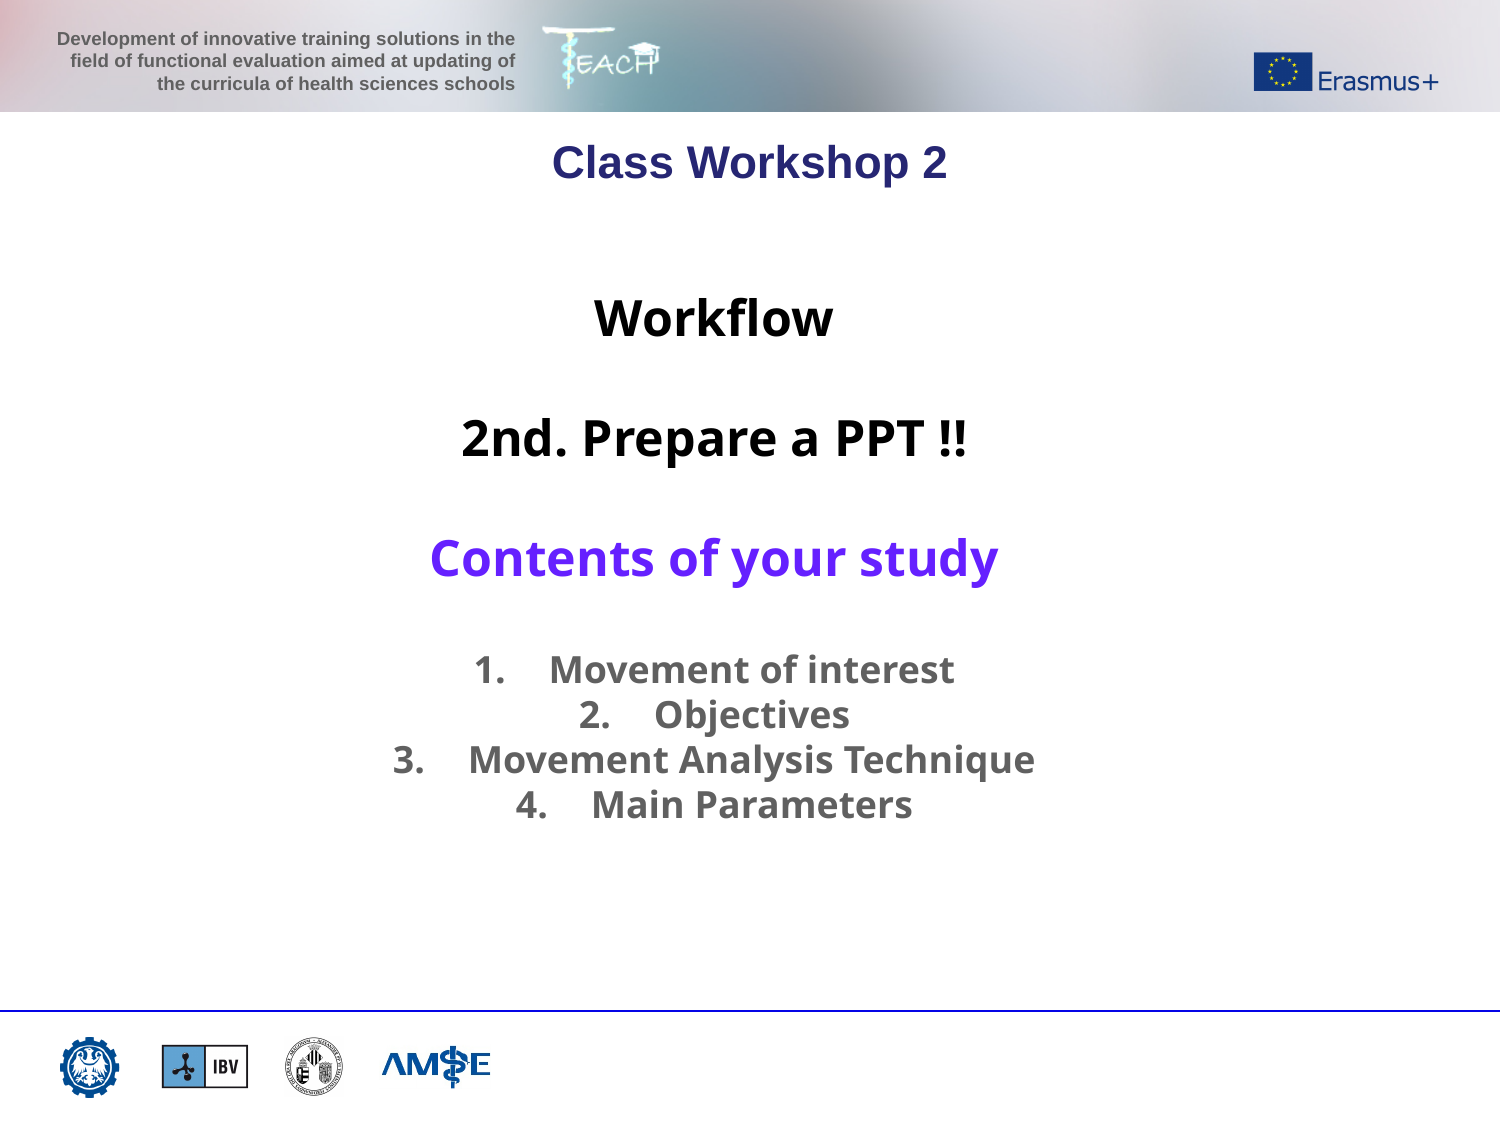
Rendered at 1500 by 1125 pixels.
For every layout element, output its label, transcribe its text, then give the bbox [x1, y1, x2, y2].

picture [53, 1035, 126, 1099]
picture [0, 0, 1500, 112]
text_box Workflow 2nd. Prepare a PPT !! Contents of your study Movement of interest Objectives Movement Analysis Technique Main Parameters [123, 278, 1306, 379]
picture [284, 1036, 344, 1097]
text_box Class Workshop 2 [76, 125, 1424, 196]
picture [379, 1044, 491, 1089]
picture [161, 1044, 249, 1089]
